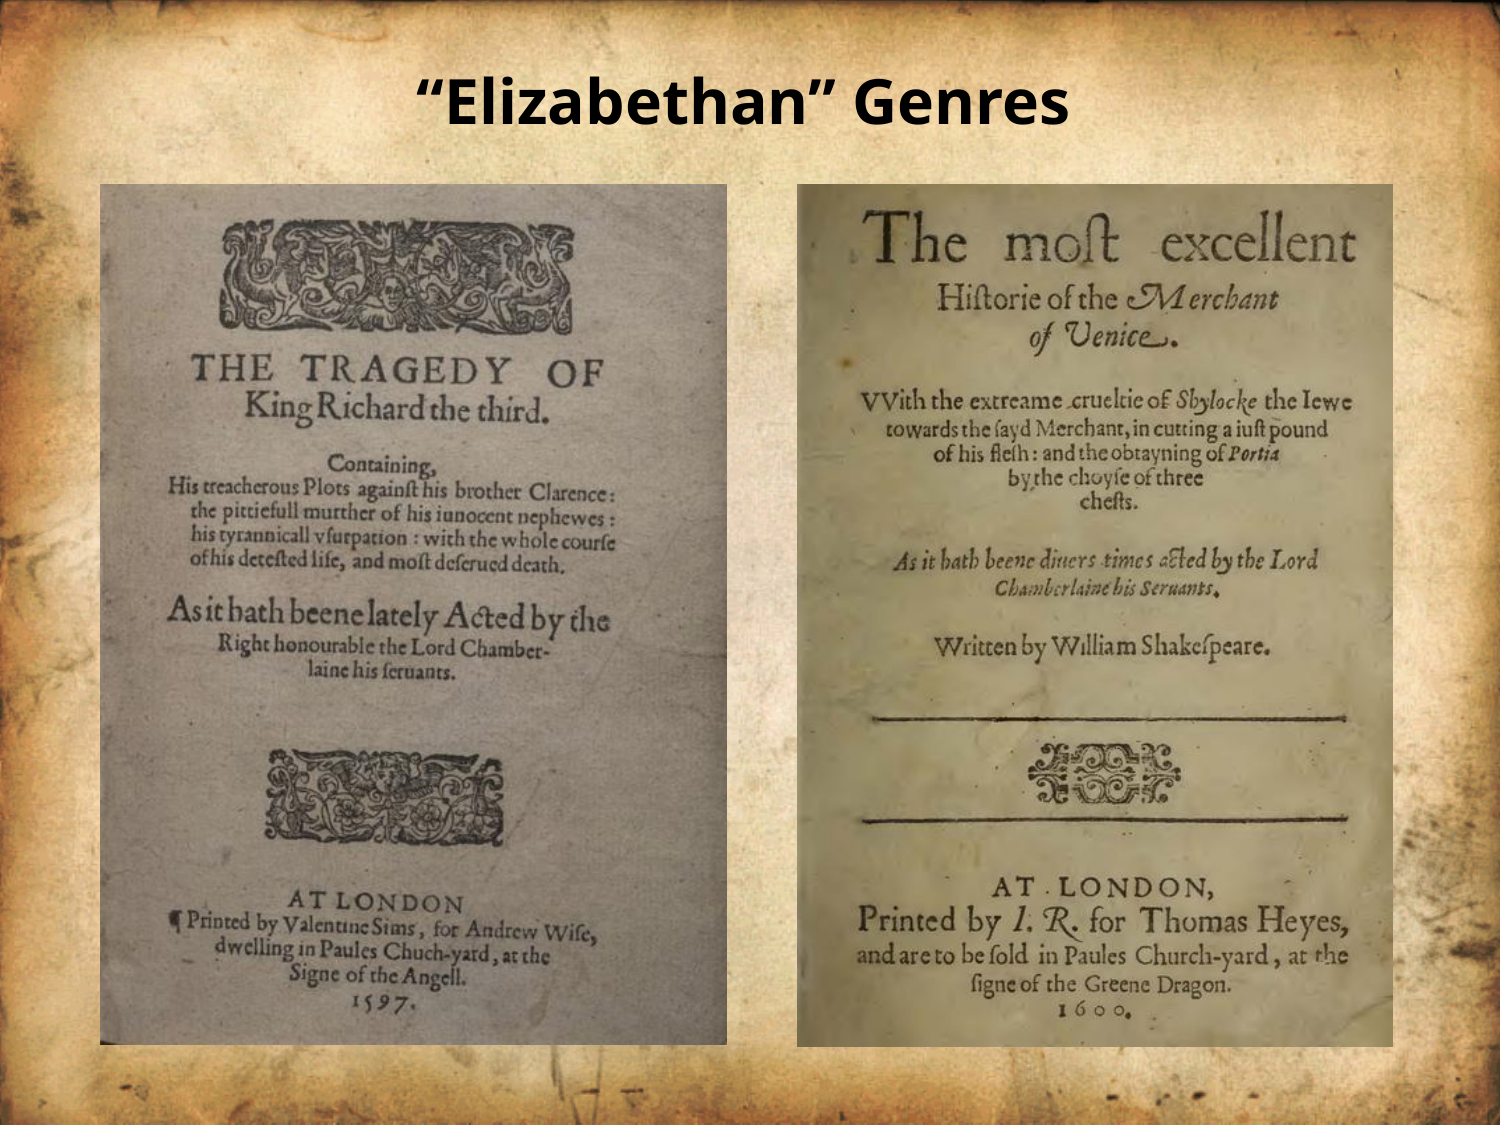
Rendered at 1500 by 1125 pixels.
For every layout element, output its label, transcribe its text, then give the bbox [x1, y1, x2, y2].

text_box “Elizabethan” Genres [88, 54, 1400, 185]
picture [0, 0, 1500, 1125]
